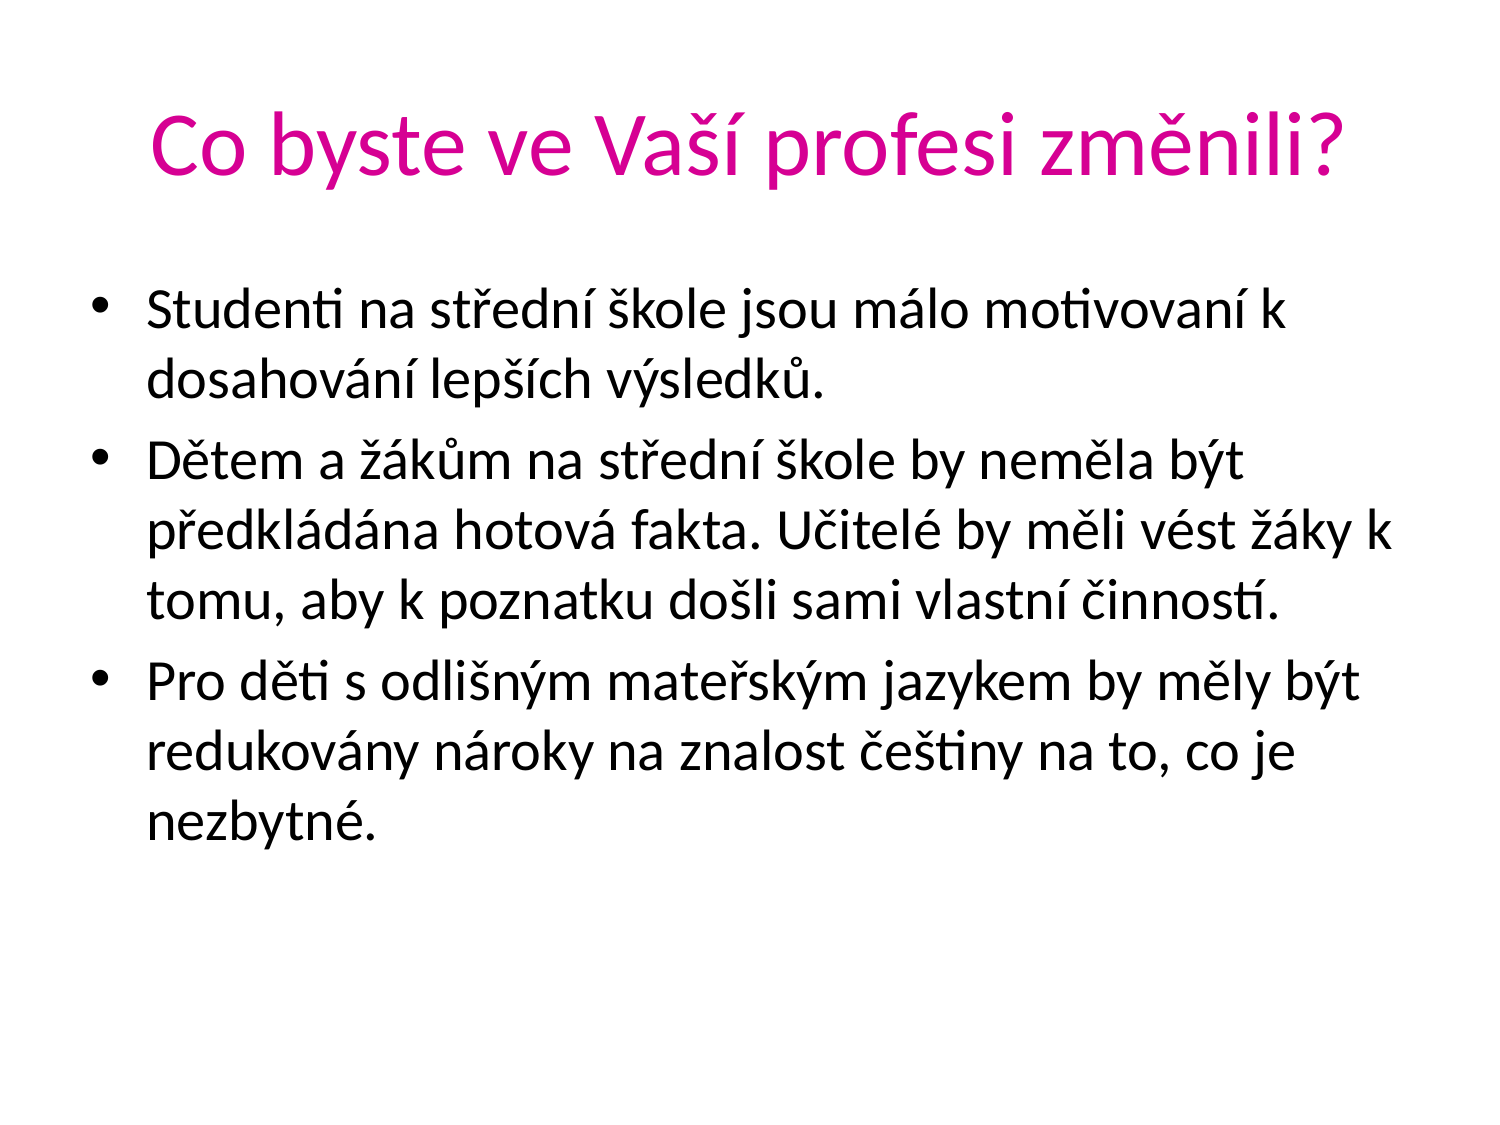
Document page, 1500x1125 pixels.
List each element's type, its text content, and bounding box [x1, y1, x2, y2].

list Studenti na střední škole jsou málo motivovaní k dosahování lepších výsledků. Dětem a žákům na střední škole by neměla být předkládána hotová fakta. Učitelé by měli vést žáky k tomu, aby k poznatku došli sami vlastní činností. Pro děti s odlišným mateřským jazykem by měly být redukovány nároky na znalost češtiny na to, co je nezbytné. [75, 262, 1425, 1005]
title Co byste ve Vaší profesi změnili? [75, 45, 1425, 233]
